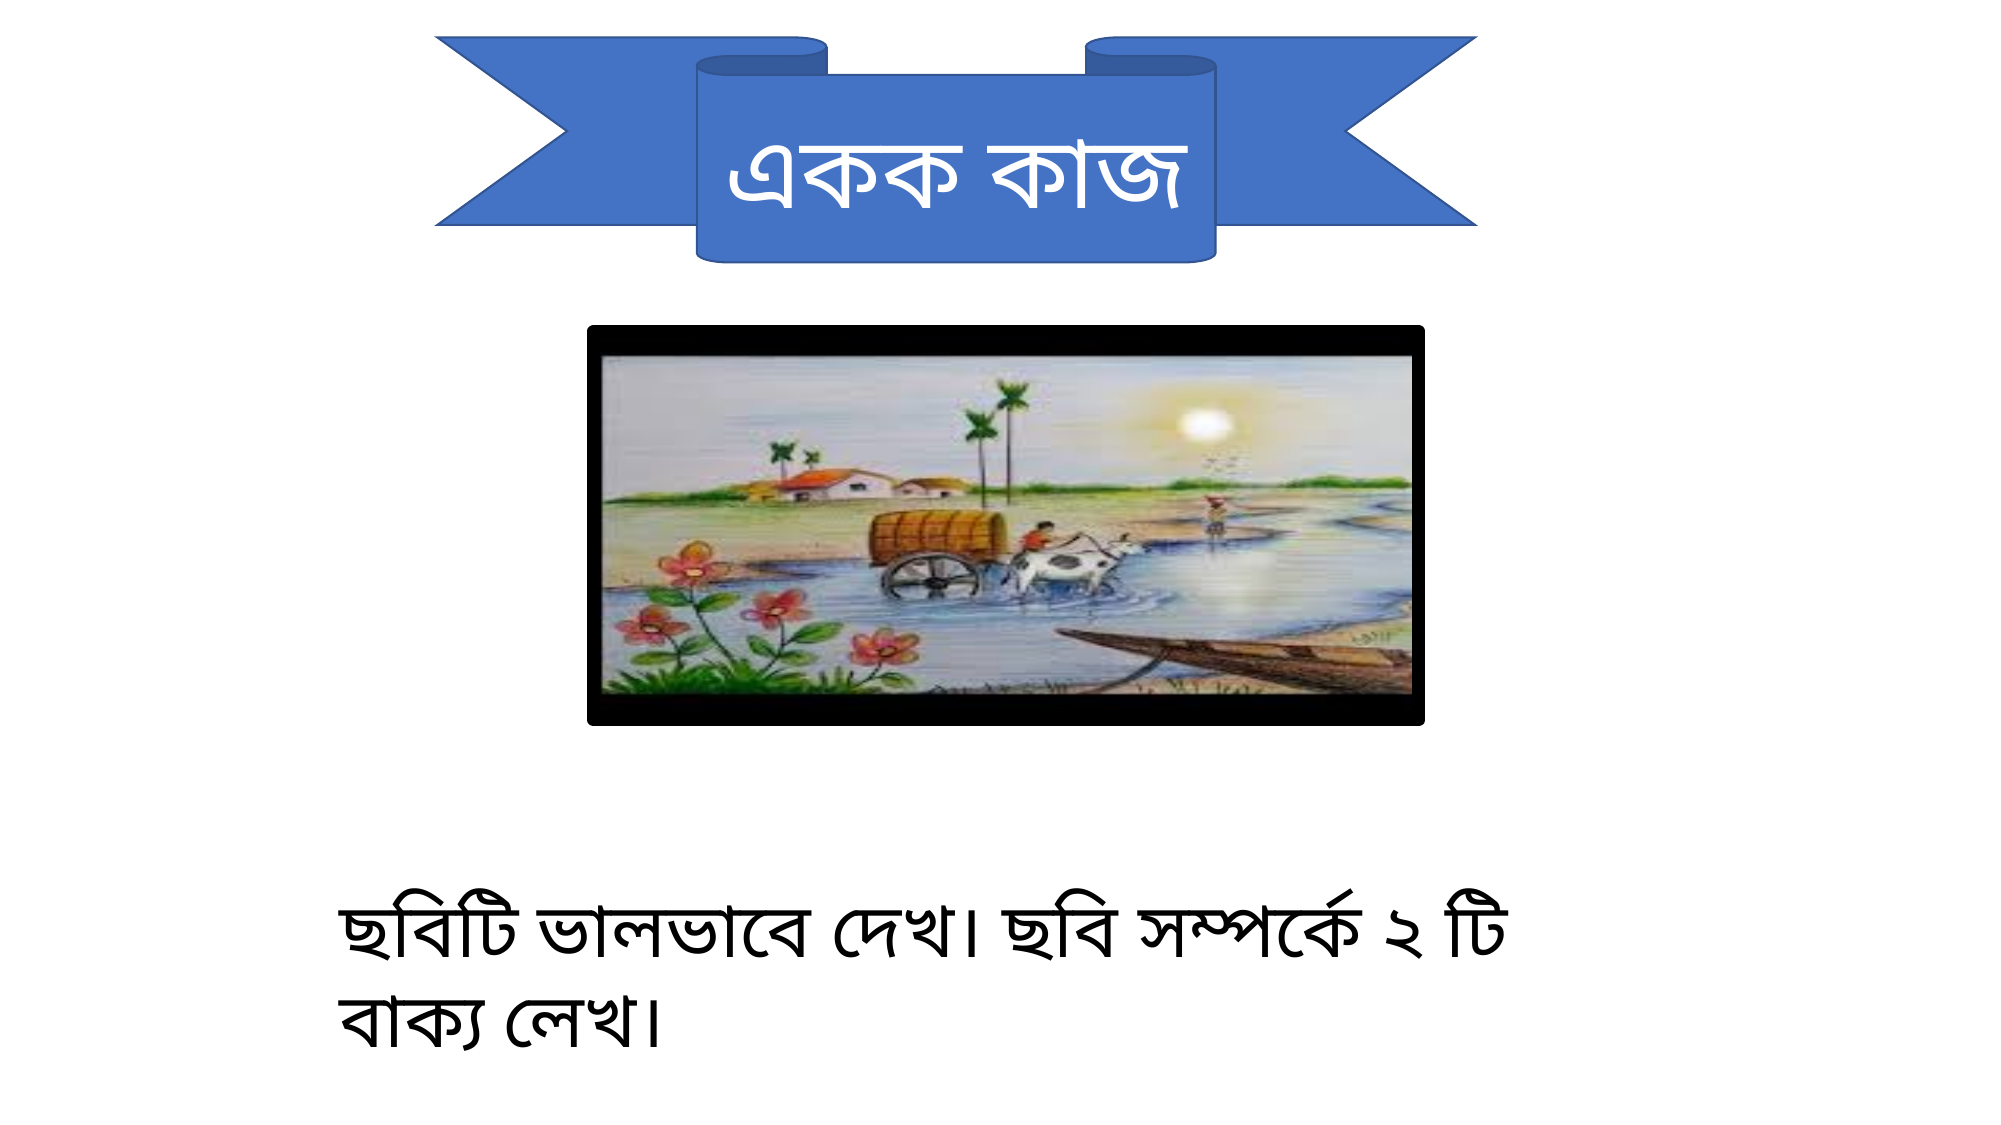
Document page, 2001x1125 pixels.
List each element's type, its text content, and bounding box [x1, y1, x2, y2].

text_box একক কাজ [434, 36, 1479, 264]
picture [599, 337, 1413, 714]
text_box ছবিটি ভালভাবে দেখ। ছবি সম্পর্কে ২ টি বাক্য লেখ। [324, 874, 1563, 1070]
